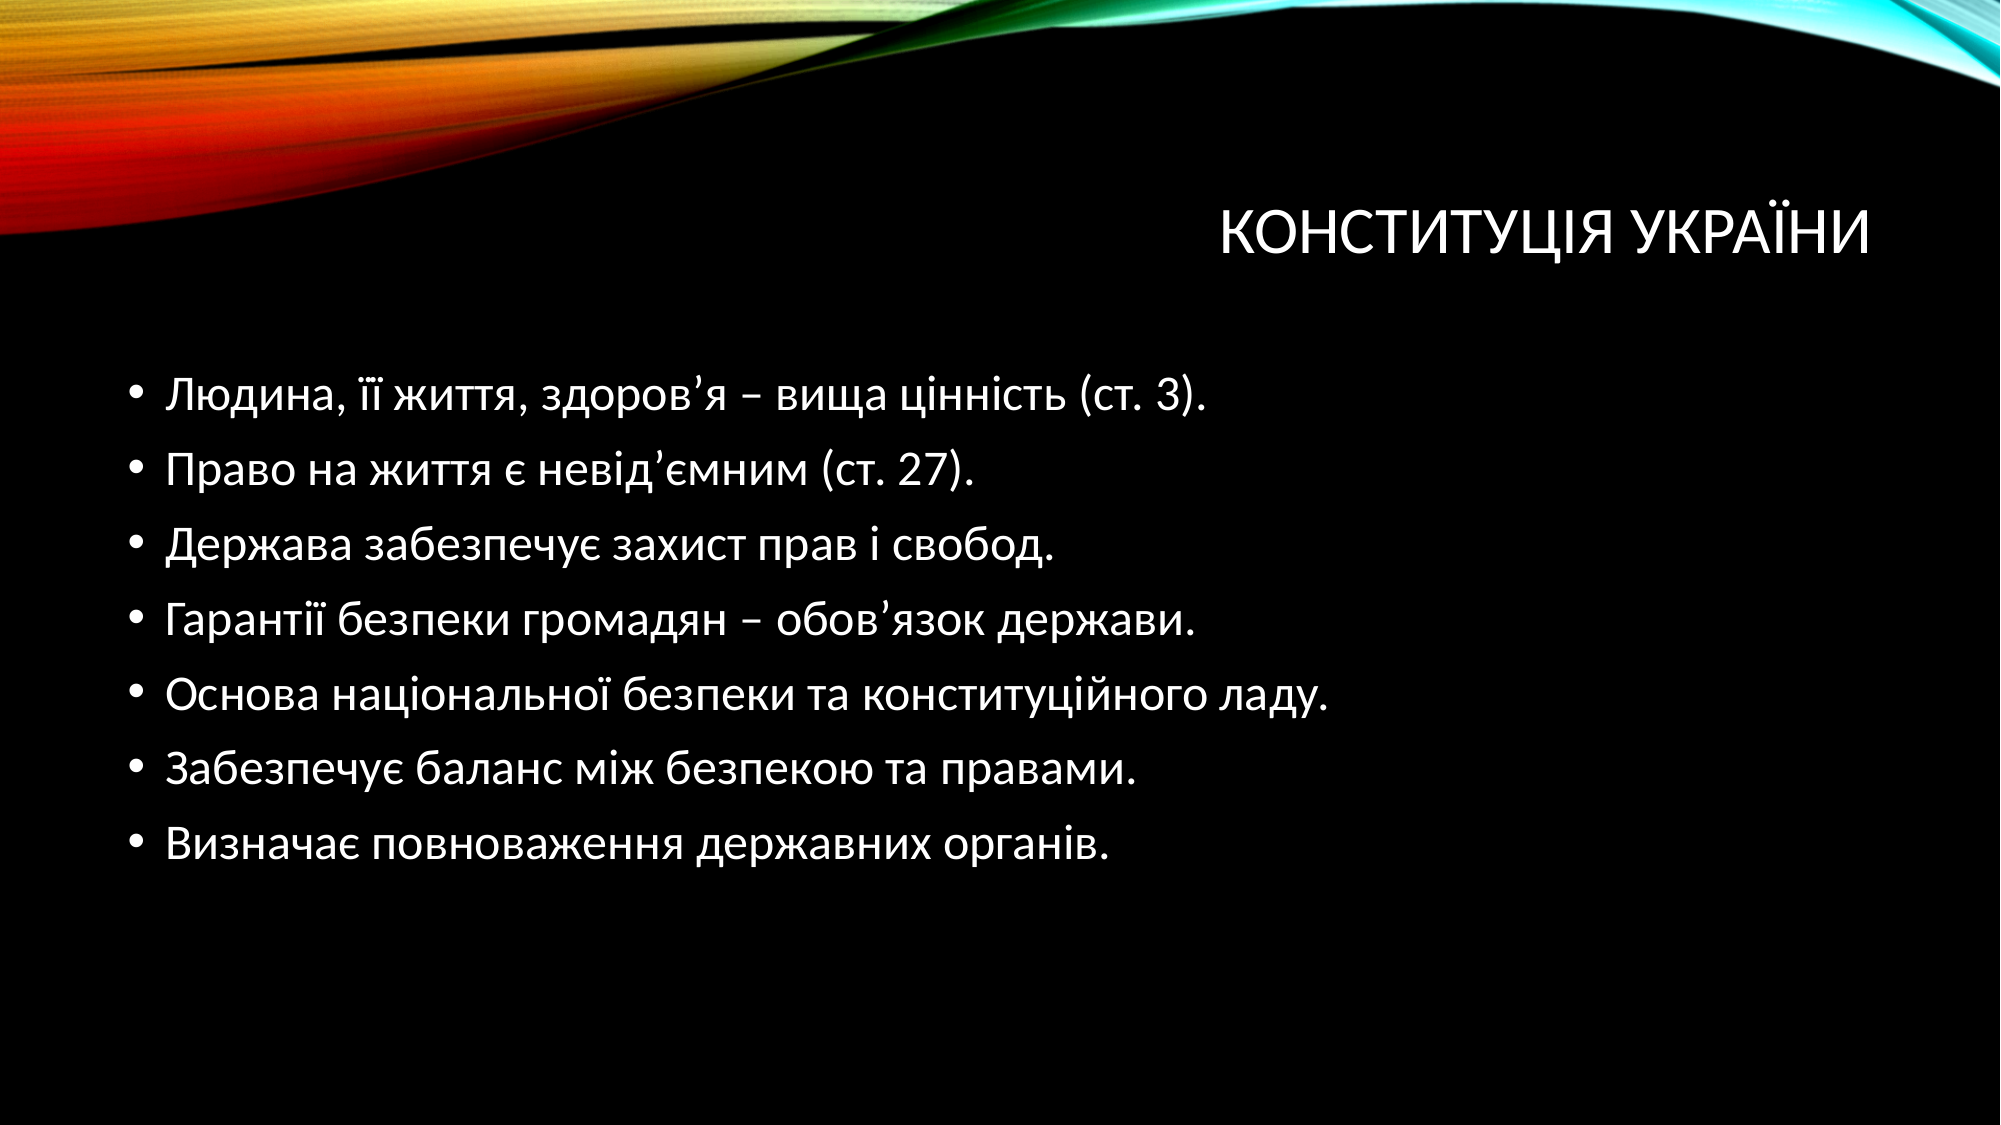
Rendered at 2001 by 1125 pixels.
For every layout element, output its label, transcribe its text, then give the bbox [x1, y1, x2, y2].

list Людина, її життя, здоров’я – вища цінність (ст. 3). Право на життя є невід’ємним (ст. 27). Держава забезпечує захист прав і свобод. Гарантії безпеки громадян – обов’язок держави. Основа національної безпеки та конституційного ладу. Забезпечує баланс між безпекою та правами. Визначає повноваження державних органів. [112, 360, 1888, 1021]
title Конституція України [474, 125, 1888, 338]
picture [0, 0, 2000, 237]
